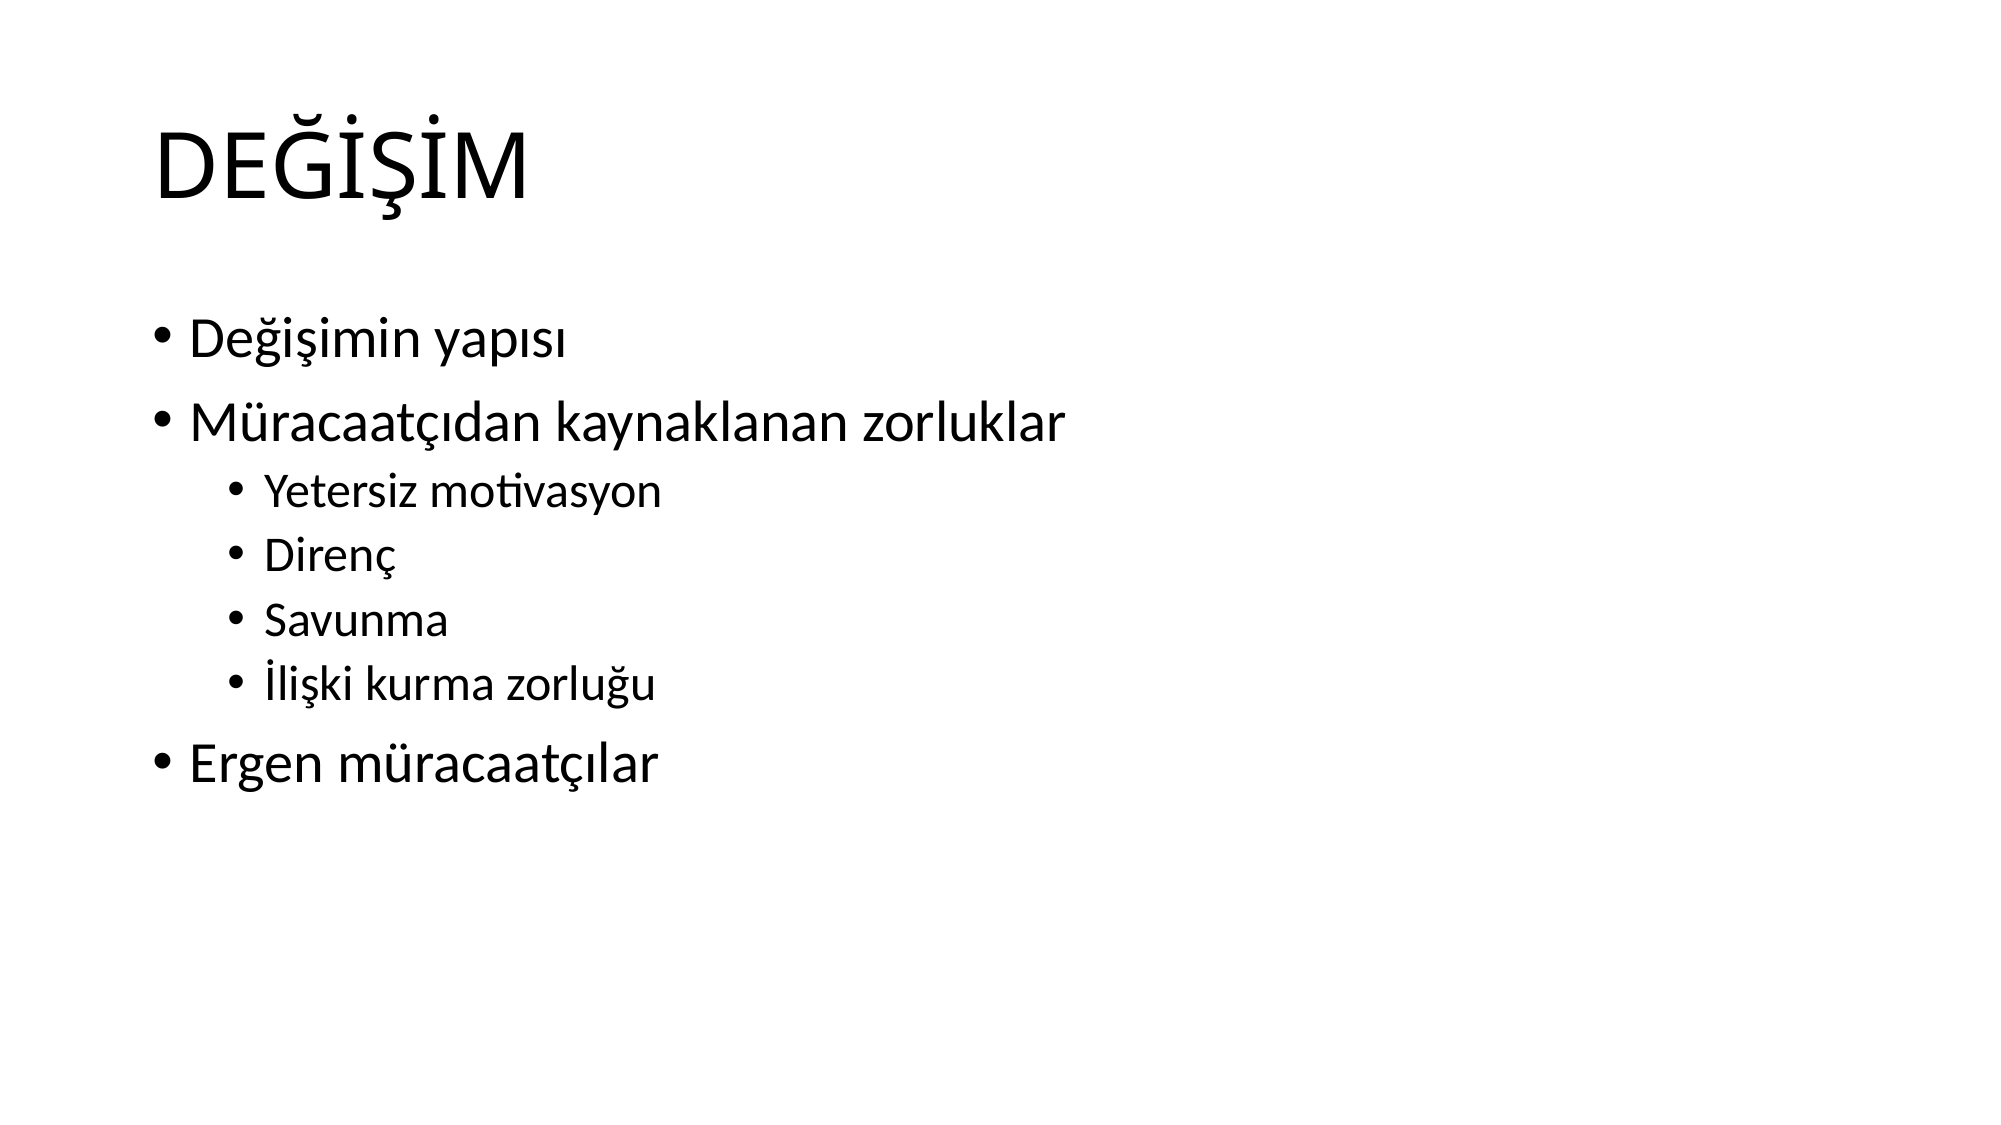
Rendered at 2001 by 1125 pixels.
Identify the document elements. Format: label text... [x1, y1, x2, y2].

list Değişimin yapısı Müracaatçıdan kaynaklanan zorluklar Yetersiz motivasyon Direnç Savunma İlişki kurma zorluğu Ergen müracaatçılar [137, 299, 1863, 1014]
title DEĞİŞİM [137, 59, 1863, 278]
